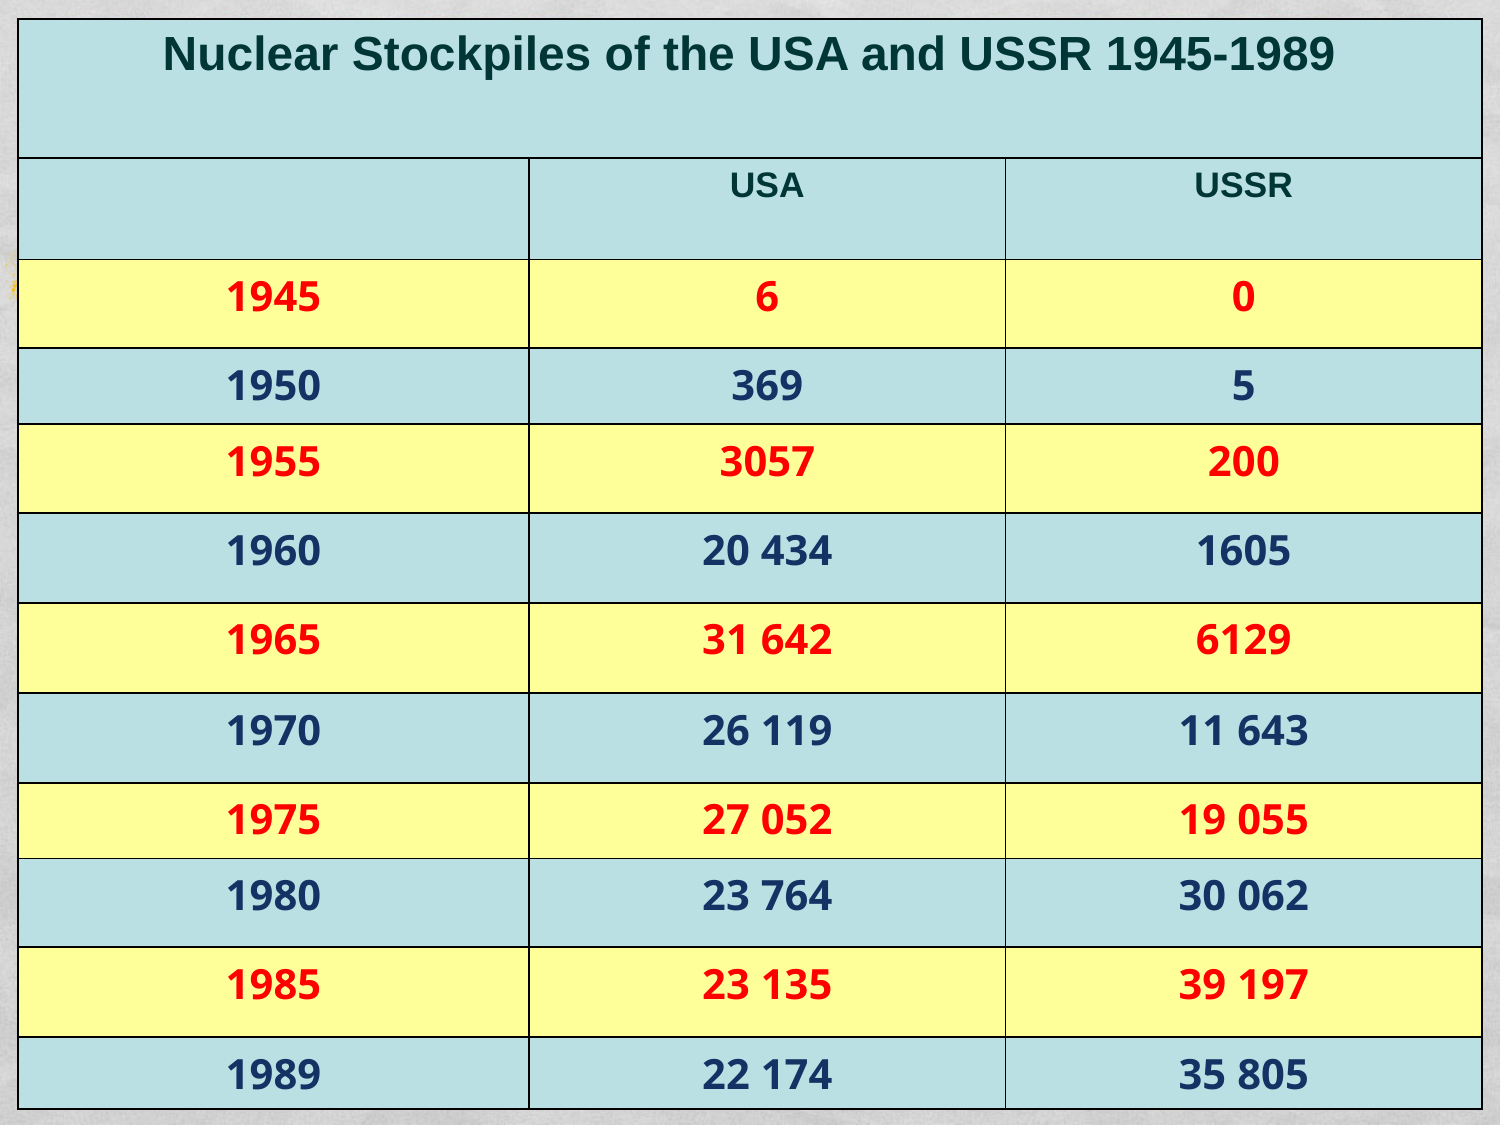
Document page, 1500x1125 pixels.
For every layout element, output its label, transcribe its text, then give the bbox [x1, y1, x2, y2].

table_cell [19, 159, 528, 259]
table_cell 3057 [530, 425, 1005, 512]
table_cell 1955 [19, 425, 528, 512]
table_cell 11 643 [1006, 694, 1481, 782]
table_cell 39 197 [1006, 948, 1481, 1036]
table_cell 26 119 [530, 694, 1005, 782]
table_cell 23 764 [530, 859, 1005, 946]
table_header Nuclear Stockpiles of the USA and USSR 1945-1989 [19, 20, 1481, 157]
table_cell 1970 [19, 694, 528, 782]
table_cell 369 [530, 349, 1005, 423]
table_cell 1965 [19, 604, 528, 692]
table_cell 22 174 [530, 1038, 1005, 1108]
table_cell 1605 [1006, 514, 1481, 602]
picture [0, 0, 1500, 1125]
table_cell 19 055 [1006, 784, 1481, 858]
table_cell 200 [1006, 425, 1481, 512]
table_cell 5 [1006, 349, 1481, 423]
table_cell 6129 [1006, 604, 1481, 692]
table_cell 23 135 [530, 948, 1005, 1036]
table_cell 1985 [19, 948, 528, 1036]
table_cell 35 805 [1006, 1038, 1481, 1108]
table_cell 1950 [19, 349, 528, 423]
table_cell 30 062 [1006, 859, 1481, 946]
table_cell 27 052 [530, 784, 1005, 858]
table_cell USSR [1006, 159, 1481, 259]
table_cell 1945 [19, 260, 528, 347]
table_cell 1989 [19, 1038, 528, 1108]
table_cell 20 434 [530, 514, 1005, 602]
table_cell 0 [1006, 260, 1481, 347]
table_cell 31 642 [530, 604, 1005, 692]
table_cell 1975 [19, 784, 528, 858]
table_cell 1980 [19, 859, 528, 946]
table_cell 6 [530, 260, 1005, 347]
table_cell 1960 [19, 514, 528, 602]
table_cell USA [530, 159, 1005, 259]
